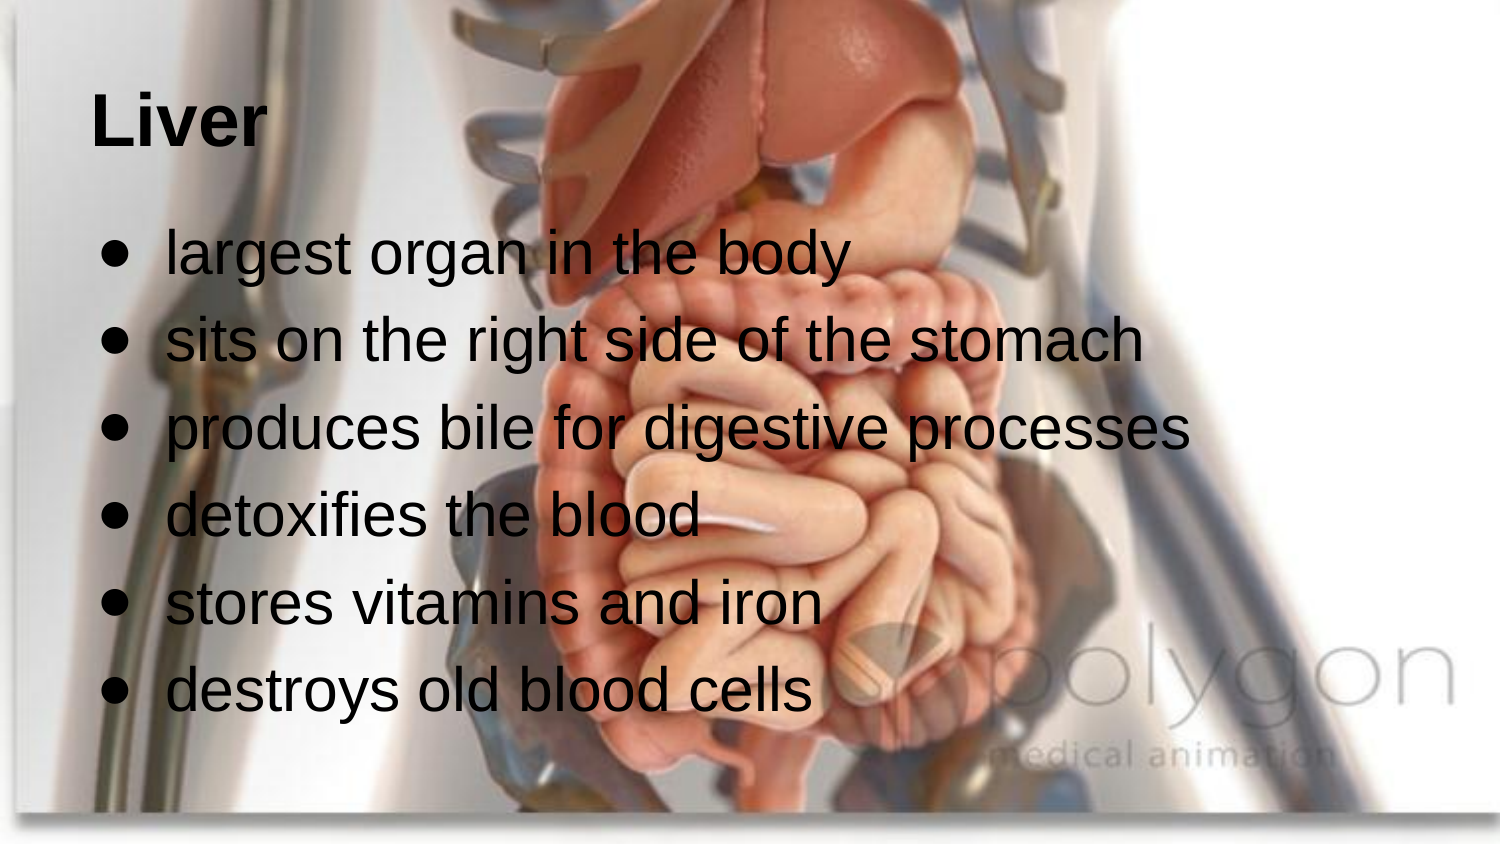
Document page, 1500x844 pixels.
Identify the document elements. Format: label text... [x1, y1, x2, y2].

picture [0, 0, 1500, 844]
list largest organ in the body sits on the right side of the stomach produces bile for digestive processes detoxifies the blood stores vitamins and iron destroys old blood cells [75, 196, 1425, 808]
title Liver [75, 35, 1425, 177]
